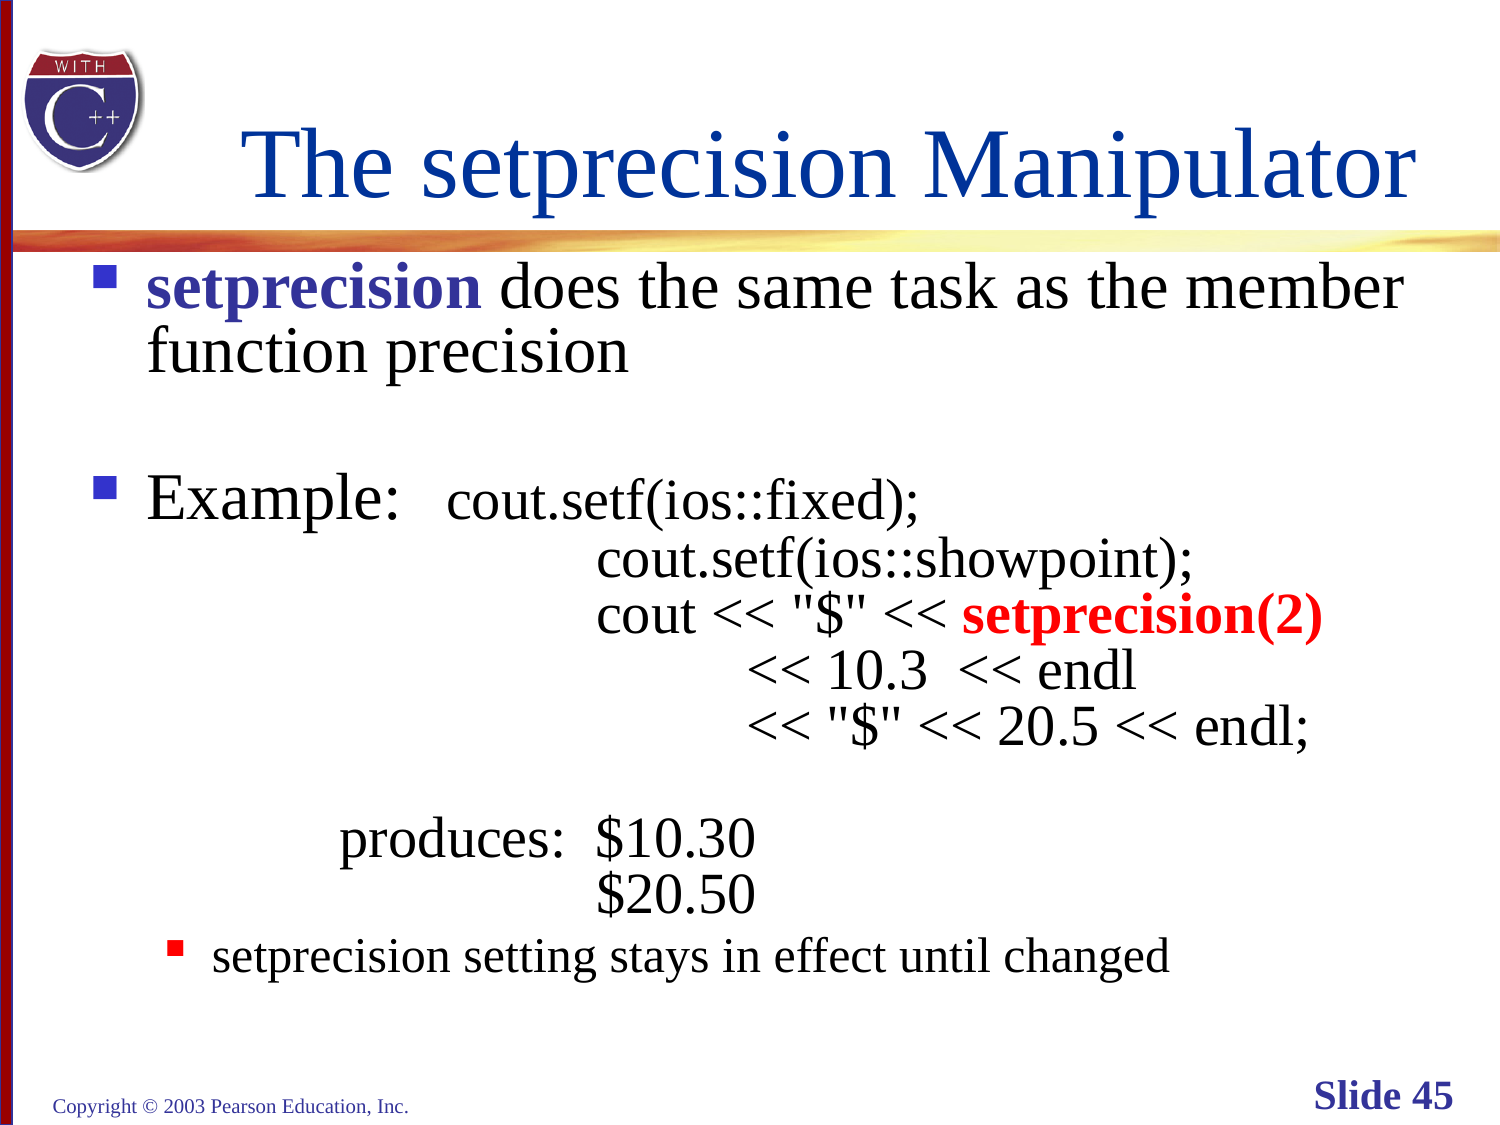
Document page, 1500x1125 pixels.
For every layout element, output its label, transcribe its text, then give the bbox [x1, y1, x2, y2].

picture [13, 230, 1500, 252]
title The setprecision Manipulator [225, 12, 1488, 225]
list setprecision does the same task as the member function precision Example: cout.setf(ios::fixed); cout.setf(ios::showpoint); cout << "$" << setprecision(2) << 10.3 << endl << "$" << 20.5 << endl; produces: $10.30 $20.50 setprecision setting stays in effect until changed [75, 249, 1461, 1000]
footer Copyright © 2003 Pearson Education, Inc. [37, 1050, 1156, 1125]
picture [21, 46, 145, 173]
slide_number Slide 45 [1156, 1050, 1469, 1125]
